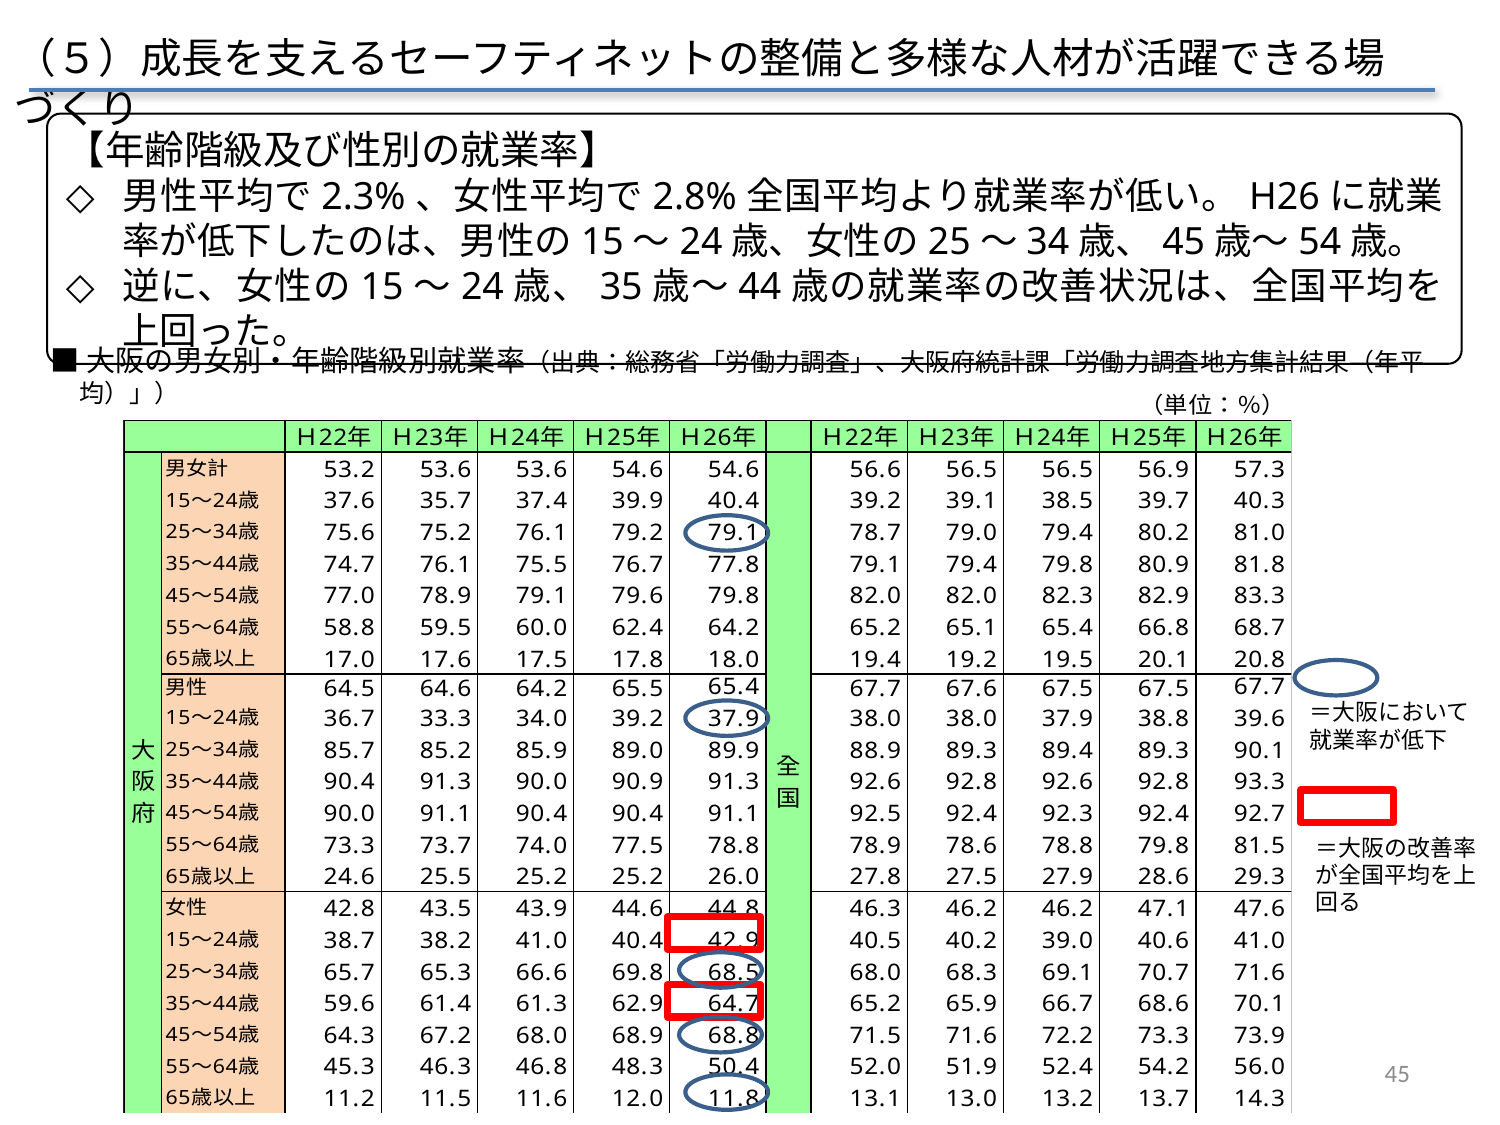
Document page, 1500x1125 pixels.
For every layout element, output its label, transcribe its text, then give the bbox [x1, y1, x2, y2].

text_box [1298, 788, 1396, 824]
text_box （５）成長を支えるセーフティネットの整備と多様な人材が活躍できる場づくり [0, 24, 1406, 140]
text_box 【年齢階級及び性別の就業率】 男性平均で2.3%、女性平均で2.8%全国平均より就業率が低い。H26に就業率が低下したのは、男性の15～24歳、女性の25～34歳、45歳～54歳。 逆に、女性の15～24歳、35歳～44歳の就業率の改善状況は、全国平均を上回った。 [44, 111, 1464, 334]
slide_number 45 [1297, 1042, 1425, 1103]
picture [122, 387, 1293, 1115]
text_box [1297, 657, 1380, 690]
text_box ■大阪の男女別・年齢階級別就業率（出典：総務省「労働力調査」、大阪府統計課「労働力調査地方集計結果（年平均）」） [35, 334, 1489, 415]
table_cell 83,154 [31, 92, 1406, 100]
text_box ＝大阪の改善率が全国平均を上回る [1300, 825, 1500, 923]
text_box ＝大阪において就業率が低下 [1297, 690, 1495, 761]
